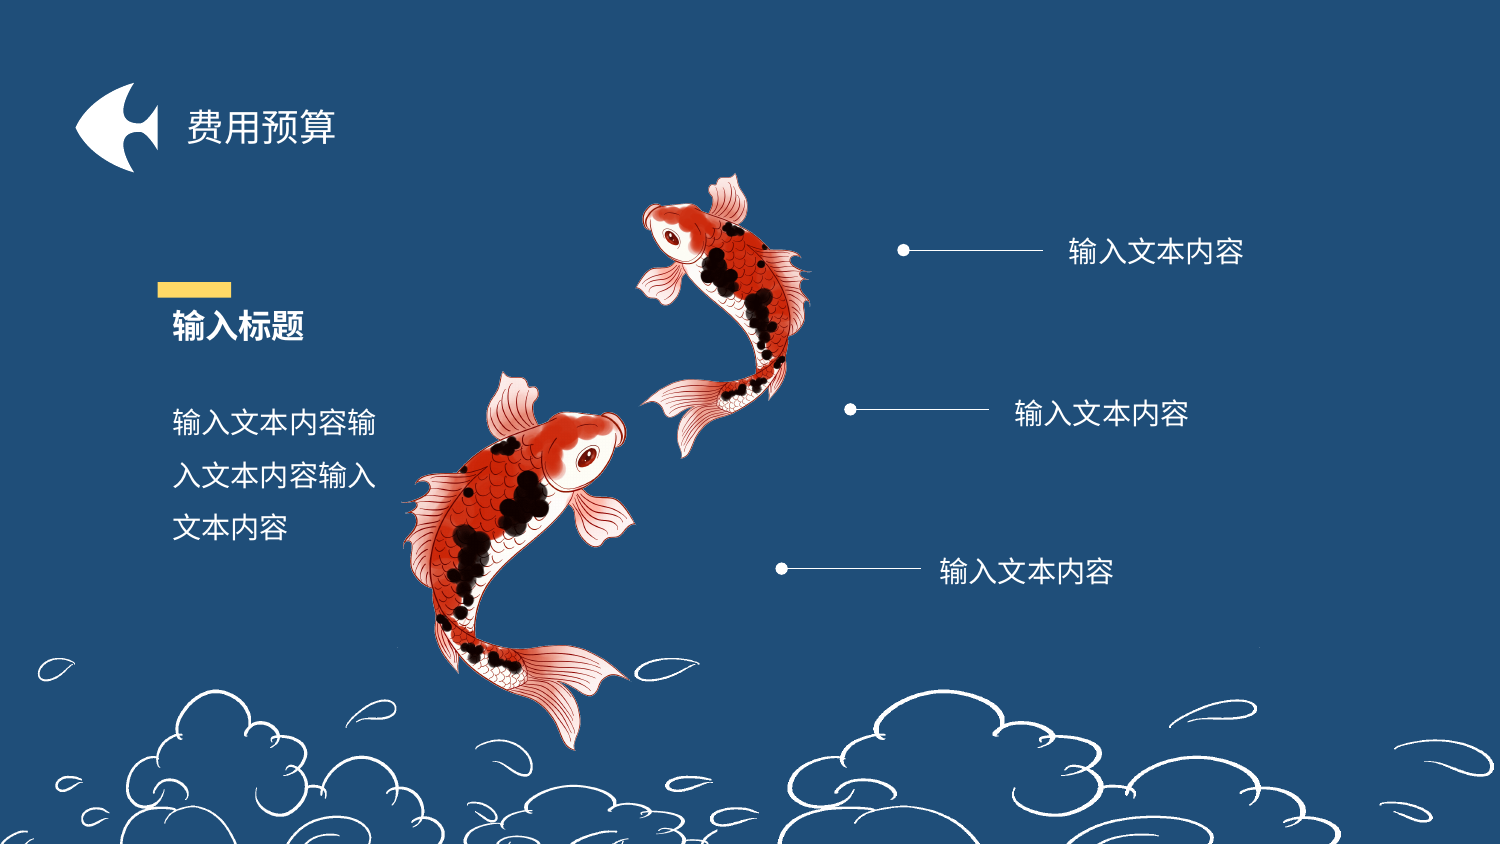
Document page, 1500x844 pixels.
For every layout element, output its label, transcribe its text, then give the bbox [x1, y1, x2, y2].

picture [388, 117, 822, 844]
text_box 费用预算 [172, 96, 425, 157]
text_box 输入文本内容 [924, 528, 1290, 596]
text_box 输入文本内容 [1054, 208, 1419, 276]
text_box 输入文本内容输入文本内容输入文本内容 [157, 379, 388, 552]
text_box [675, 647, 1500, 844]
text_box [157, 281, 232, 299]
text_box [0, 647, 388, 844]
text_box [75, 82, 158, 173]
text_box 输入标题 [157, 297, 344, 353]
text_box 输入文本内容 [999, 370, 1365, 438]
